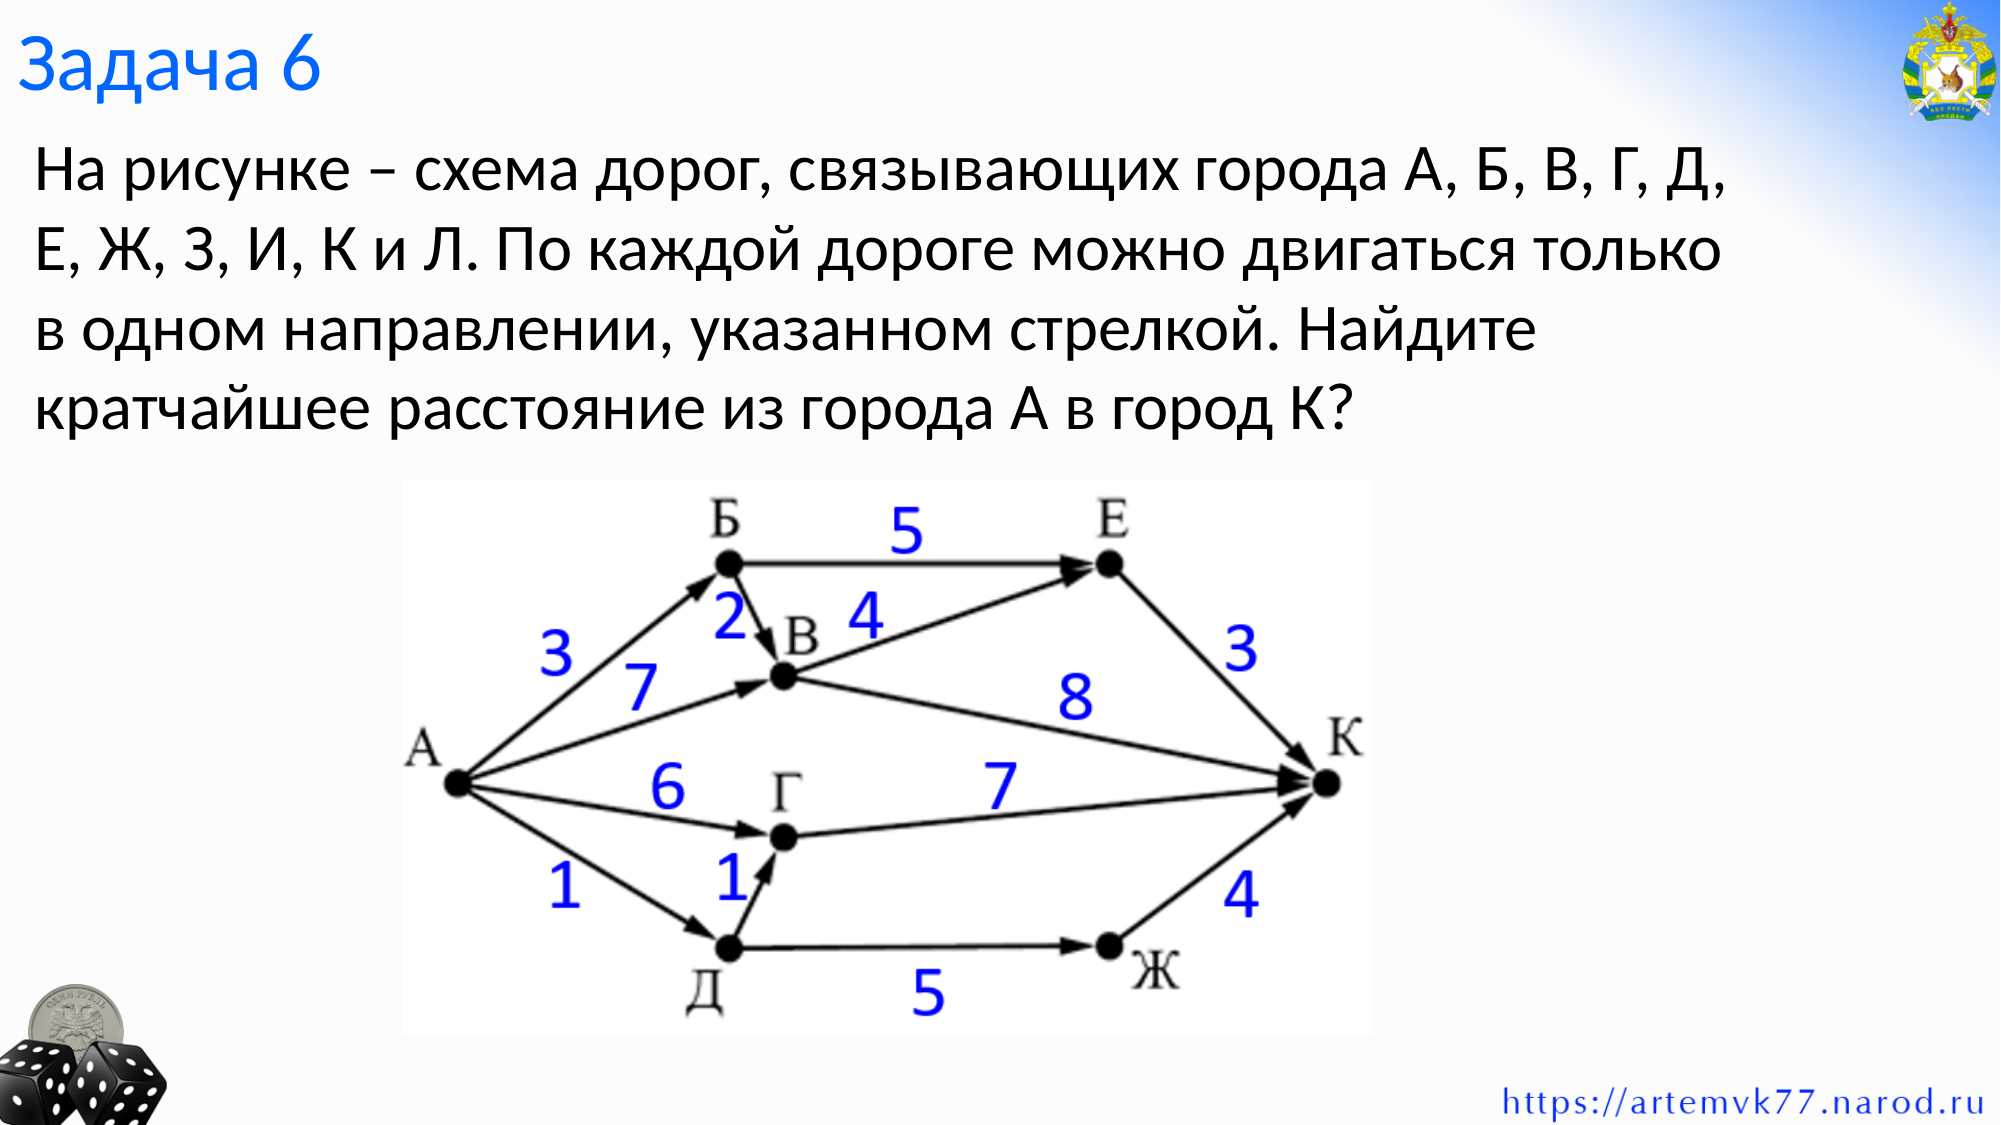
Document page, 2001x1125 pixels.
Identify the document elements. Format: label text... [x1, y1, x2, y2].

picture [0, 0, 2001, 1125]
text_box Задача 6 [2, 0, 1421, 115]
text_box На рисунке – схема дорог, связывающих города А, Б, В, Г, Д, Е, Ж, З, И, К и Л. По каждой дороге можно двигаться только в одном направлении, указанном стрелкой. Найдите кратчайшее расстояние из города А в город К? [19, 116, 1756, 451]
